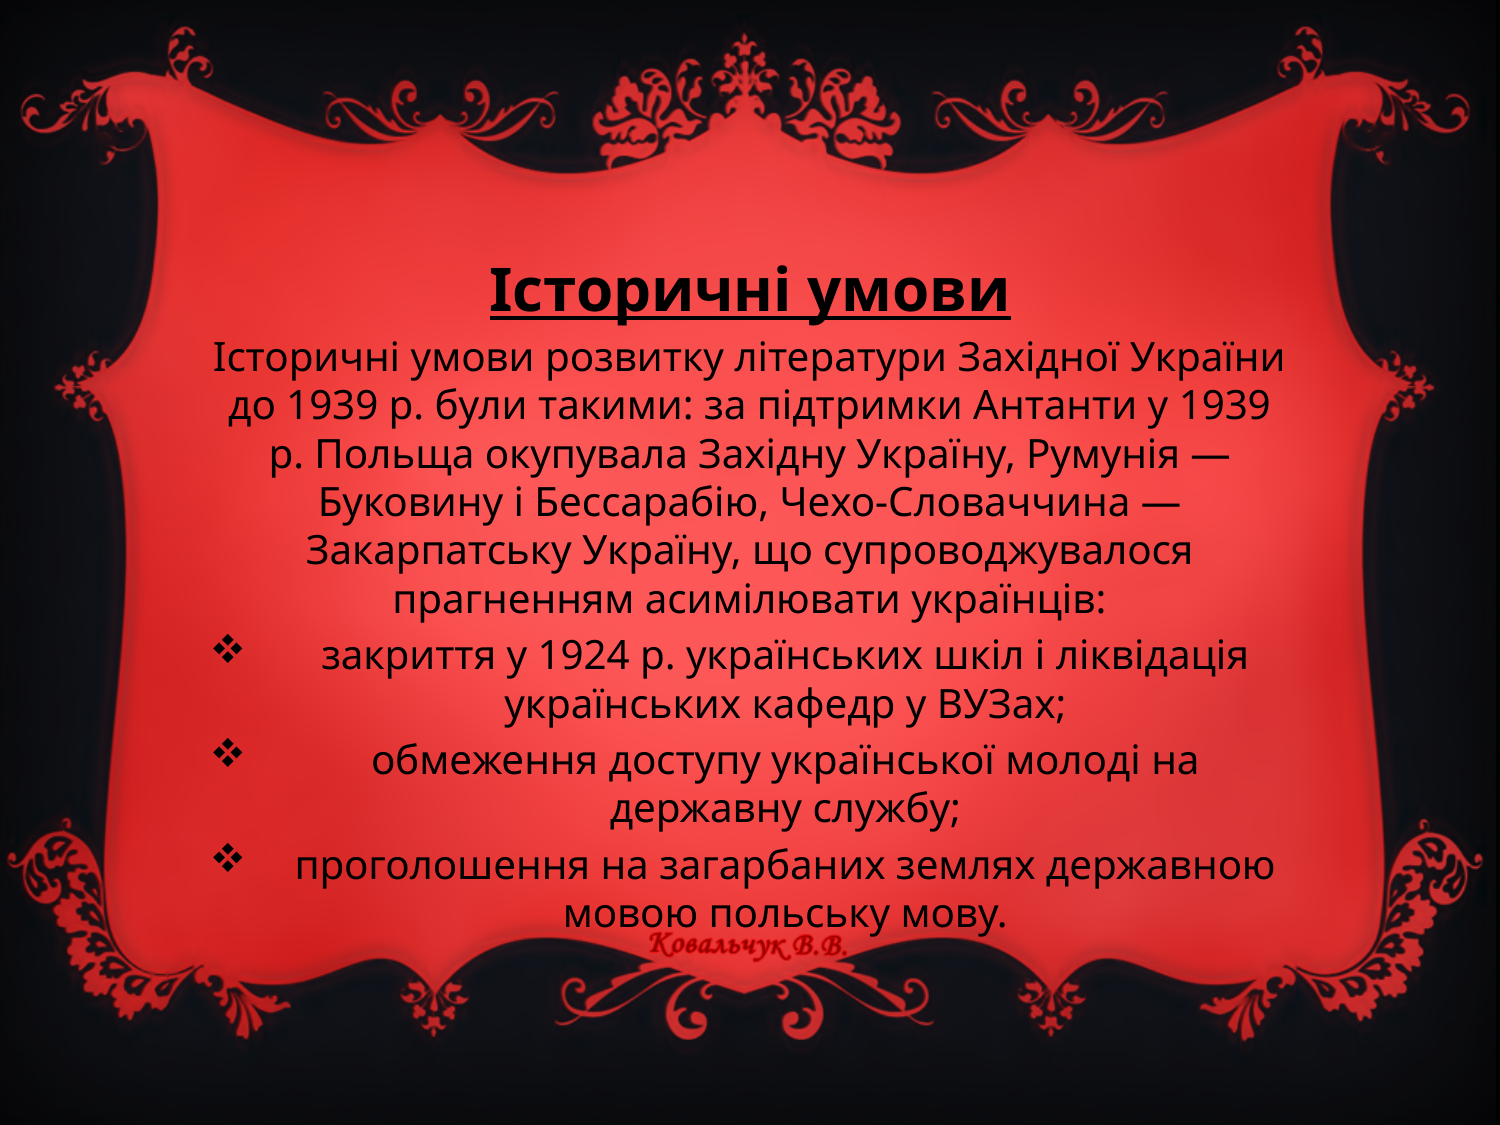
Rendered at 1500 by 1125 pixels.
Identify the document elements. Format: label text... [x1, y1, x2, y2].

picture [0, 0, 1500, 1125]
subtitle Історичні умови Історичні умови розвитку літератури Західної України до 1939 р. були такими: за підтримки Антанти у 1939 р. Польща окупувала Західну Україну, Румунія — Буковину і Бессарабію, Чехо-Словаччина — Закарпатську Україну, що супроводжувалося прагненням асимілювати українців: закриття у 1924 р. українських шкіл і ліквідація українських кафедр у ВУЗах; обмеження доступу української молоді на державну службу; проголошення на загарбаних землях державною мовою польську мову. [194, 243, 1306, 1000]
